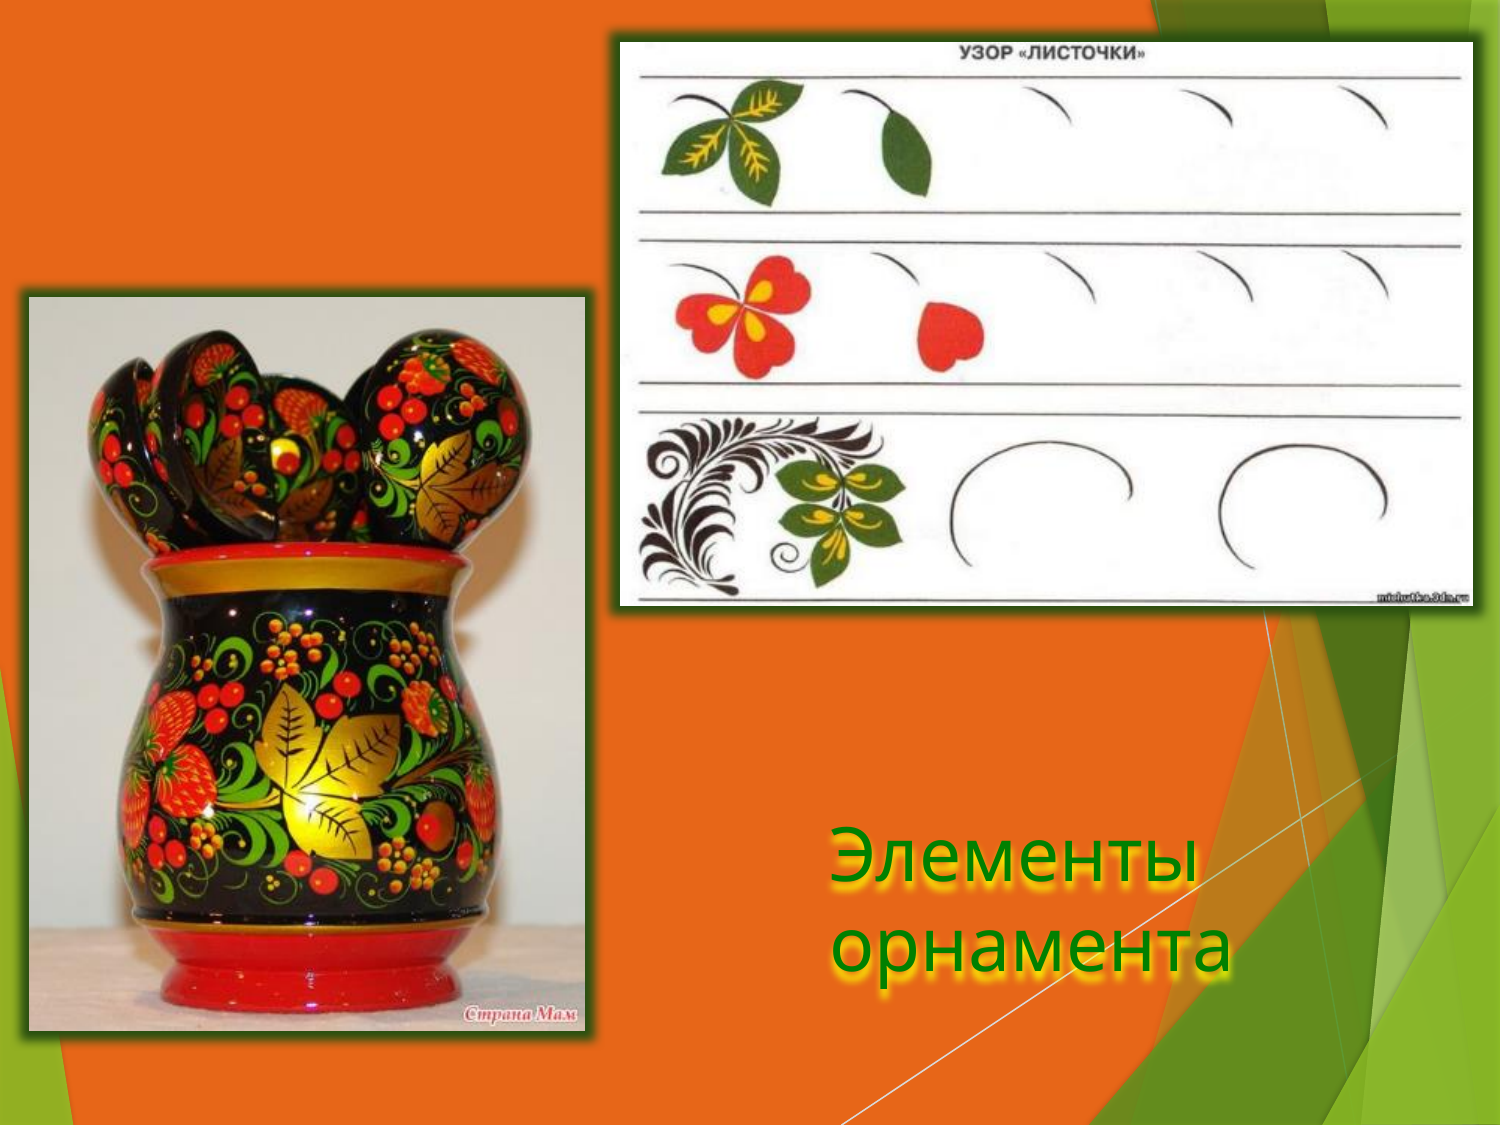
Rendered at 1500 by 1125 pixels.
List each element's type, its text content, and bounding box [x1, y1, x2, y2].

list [28, 297, 586, 1032]
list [619, 42, 1473, 606]
text_box Элементы орнамента [814, 798, 1250, 994]
